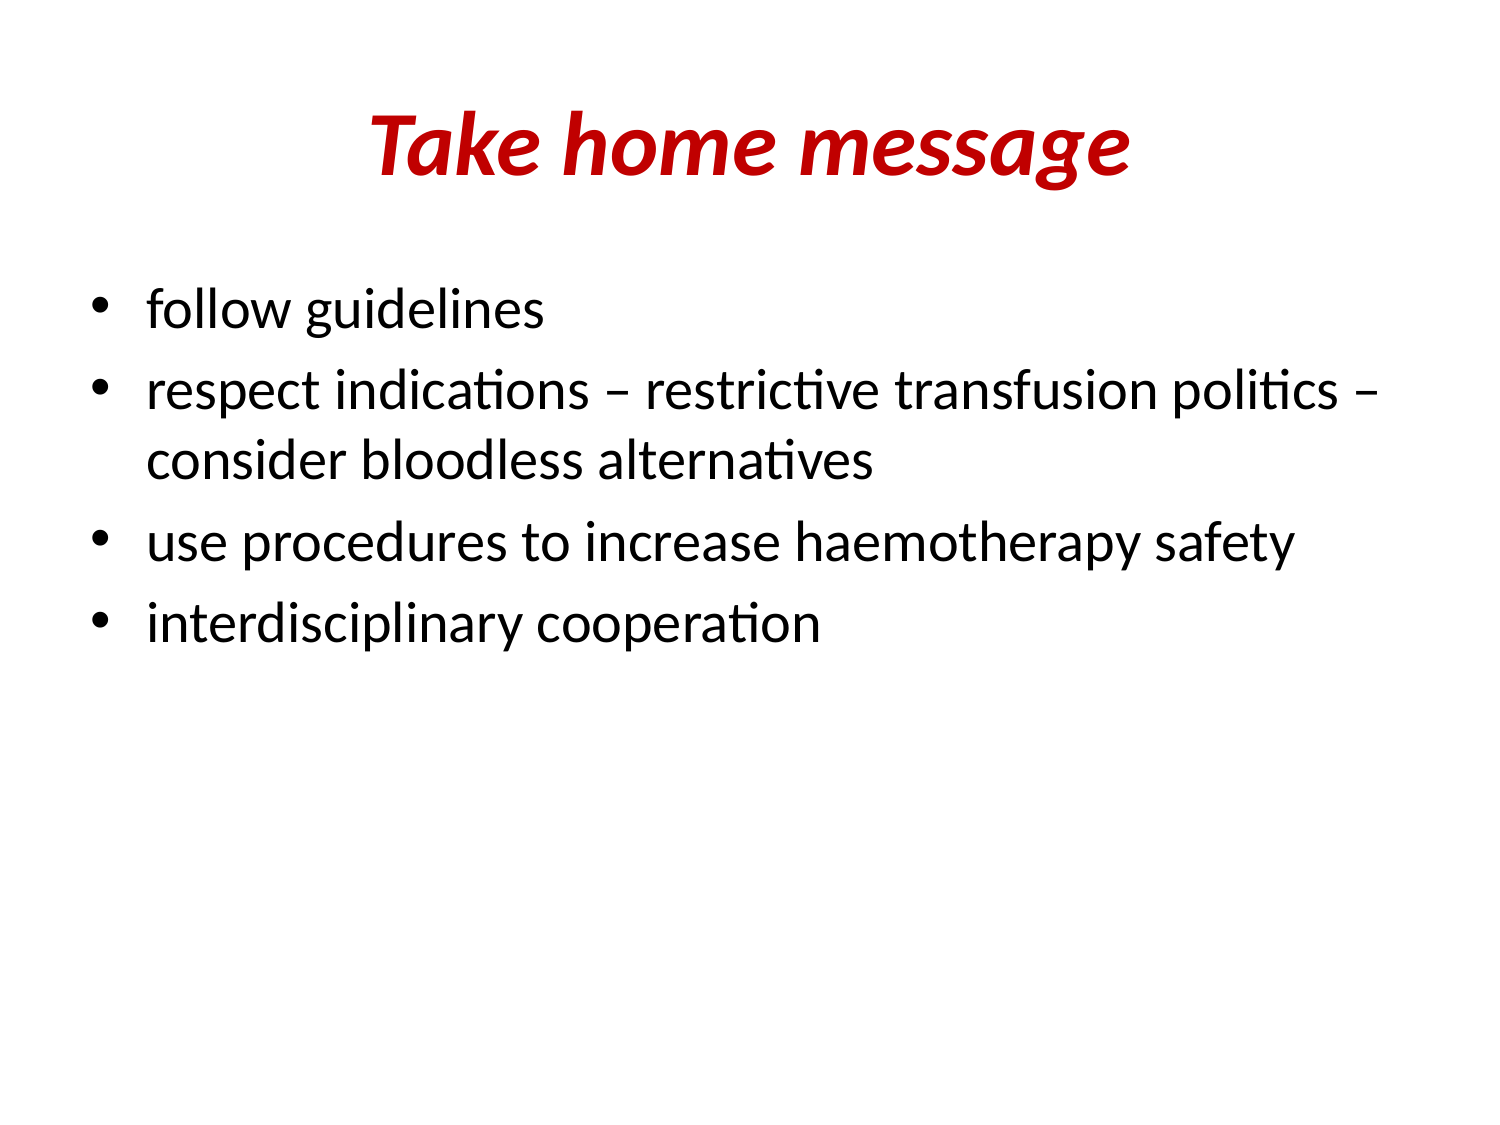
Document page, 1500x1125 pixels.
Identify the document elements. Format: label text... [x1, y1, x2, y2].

title Take home message [75, 45, 1425, 233]
list follow guidelines respect indications – restrictive transfusion politics – consider bloodless alternatives use procedures to increase haemotherapy safety interdisciplinary cooperation [75, 262, 1425, 787]
